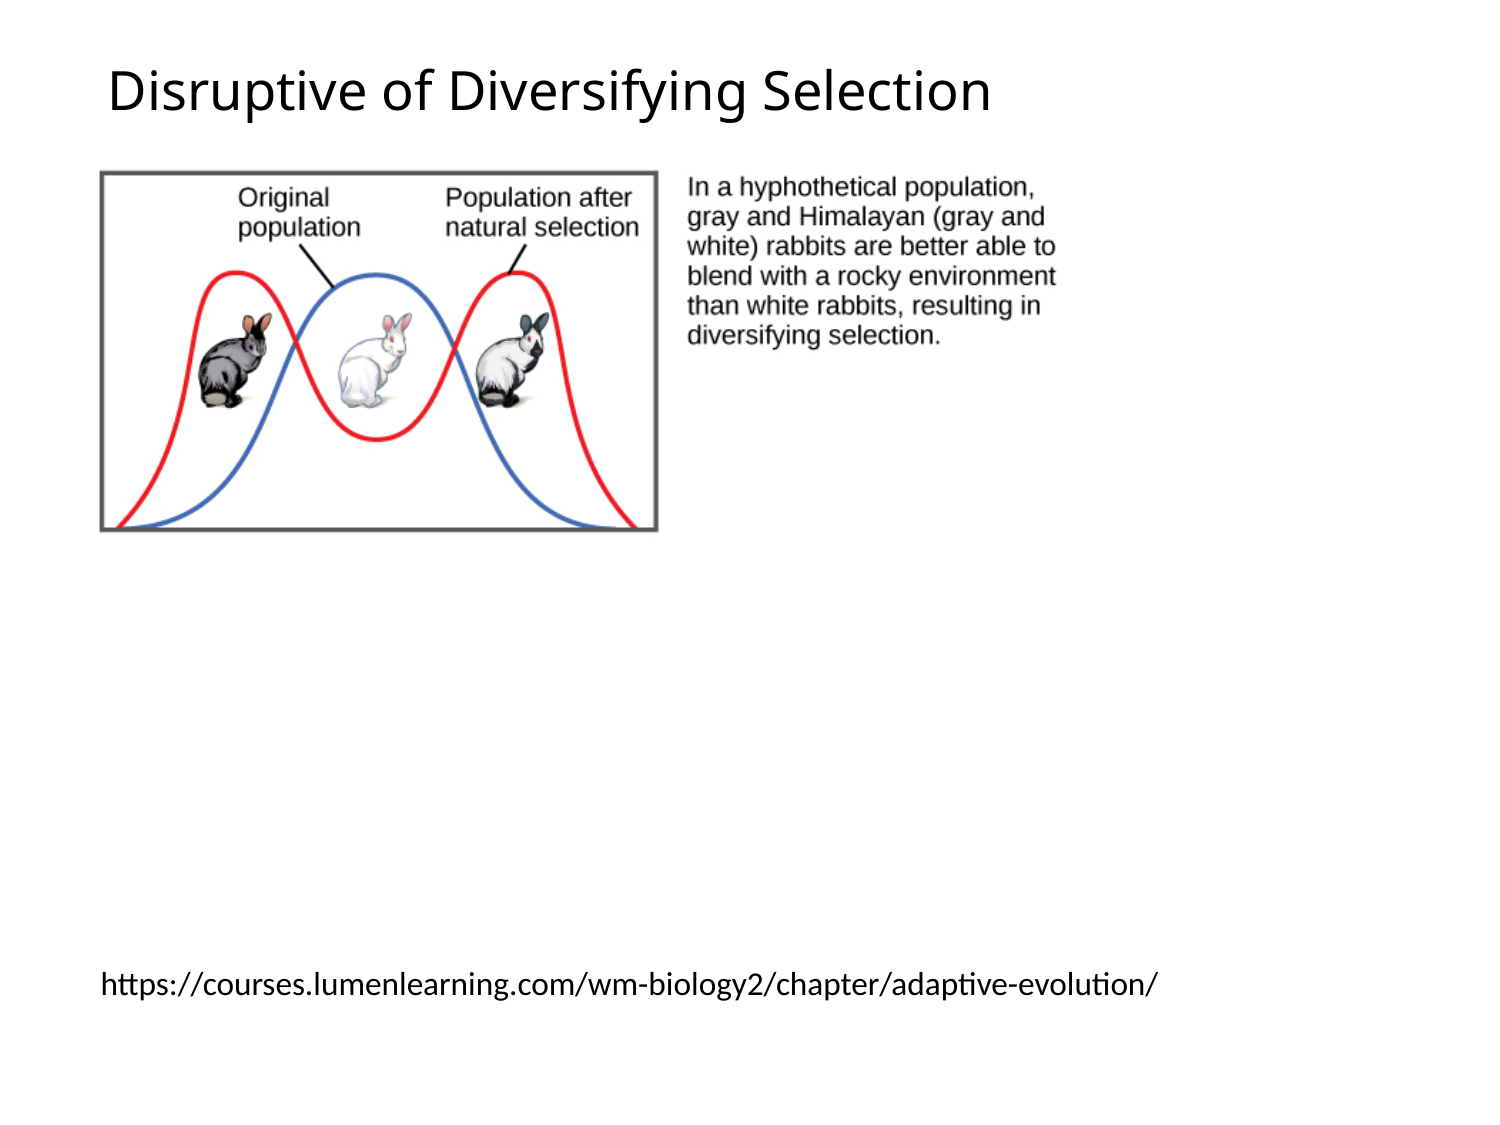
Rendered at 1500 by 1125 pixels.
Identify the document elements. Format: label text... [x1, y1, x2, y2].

text_box https://courses.lumenlearning.com/wm-biology2/chapter/adaptive-evolution/ [85, 955, 1338, 1010]
text_box Disruptive of Diversifying Selection [93, 49, 1009, 129]
picture [77, 167, 1111, 542]
